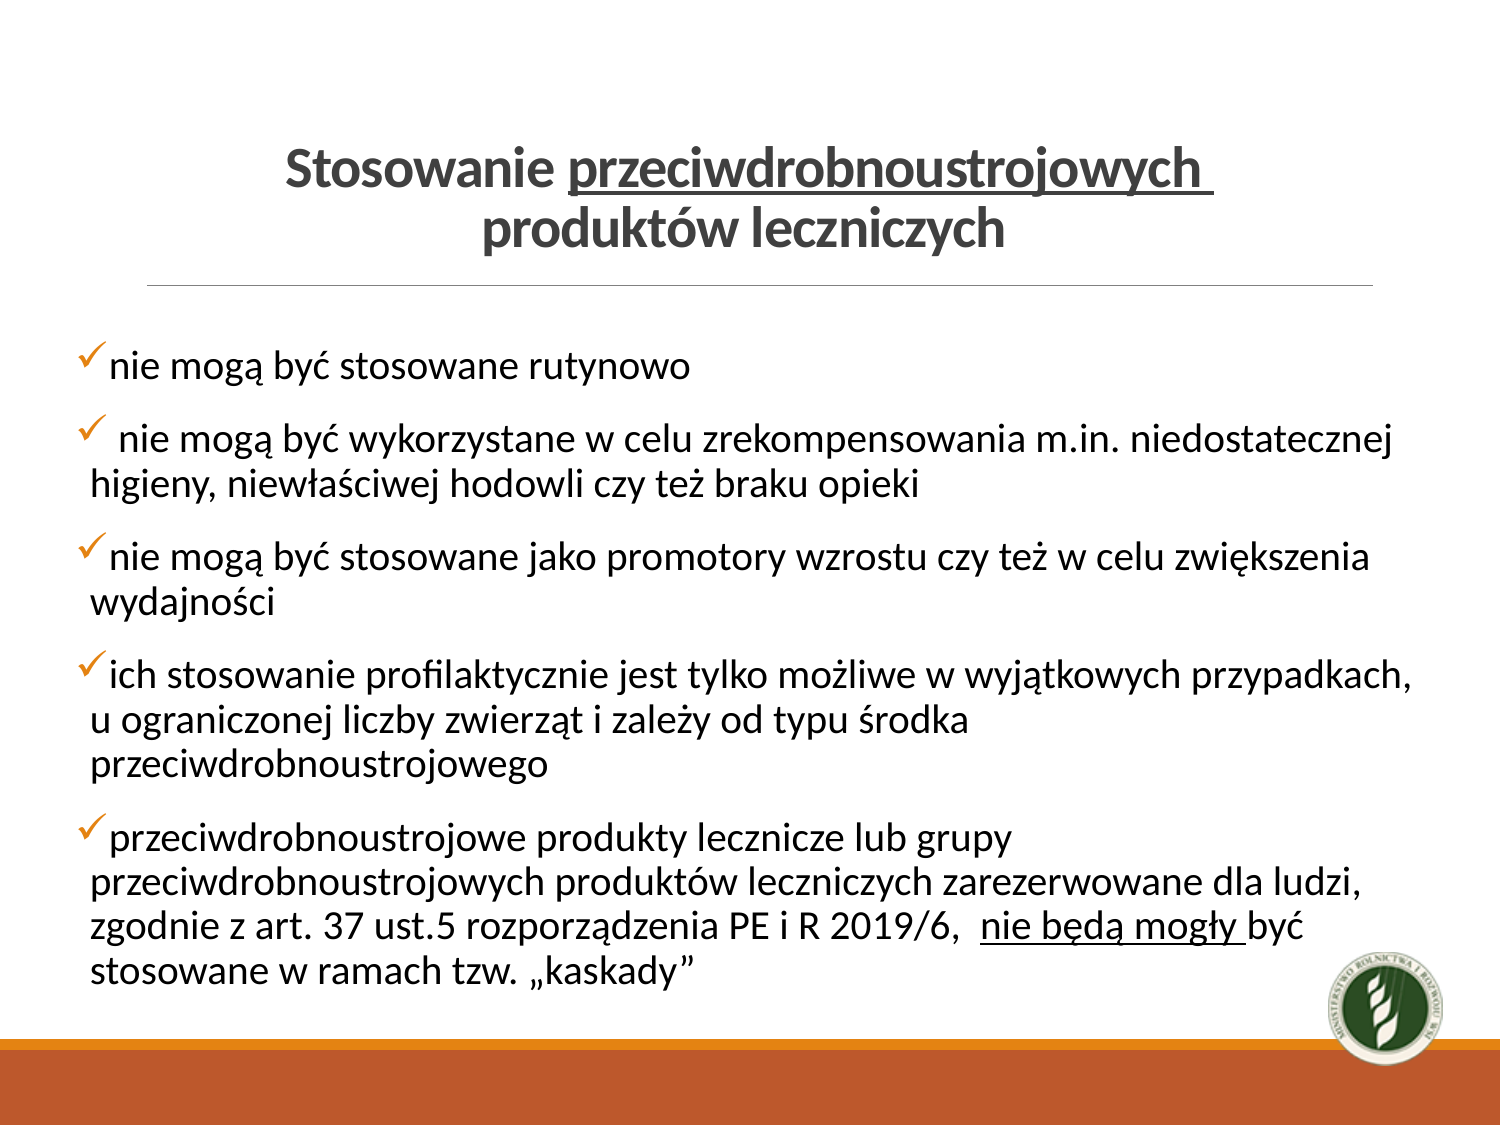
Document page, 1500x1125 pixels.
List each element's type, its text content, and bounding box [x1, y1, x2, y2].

list nie mogą być stosowane rutynowo nie mogą być wykorzystane w celu zrekompensowania m.in. niedostatecznej higieny, niewłaściwej hodowli czy też braku opieki nie mogą być stosowane jako promotory wzrostu czy też w celu zwiększenia wydajności ich stosowanie profilaktycznie jest tylko możliwe w wyjątkowych przypadkach, u ograniczonej liczby zwierząt i zależy od typu środka przeciwdrobnoustrojowego przeciwdrobnoustrojowe produkty lecznicze lub grupy przeciwdrobnoustrojowych produktów leczniczych zarezerwowane dla ludzi, zgodnie z art. 37 ust.5 rozporządzenia PE i R 2019/6, nie będą mogły być stosowane w ramach tzw. „kaskady” [75, 336, 1425, 1005]
picture [1328, 951, 1443, 1067]
title Stosowanie przeciwdrobnoustrojowych produktów leczniczych [75, 45, 1425, 336]
